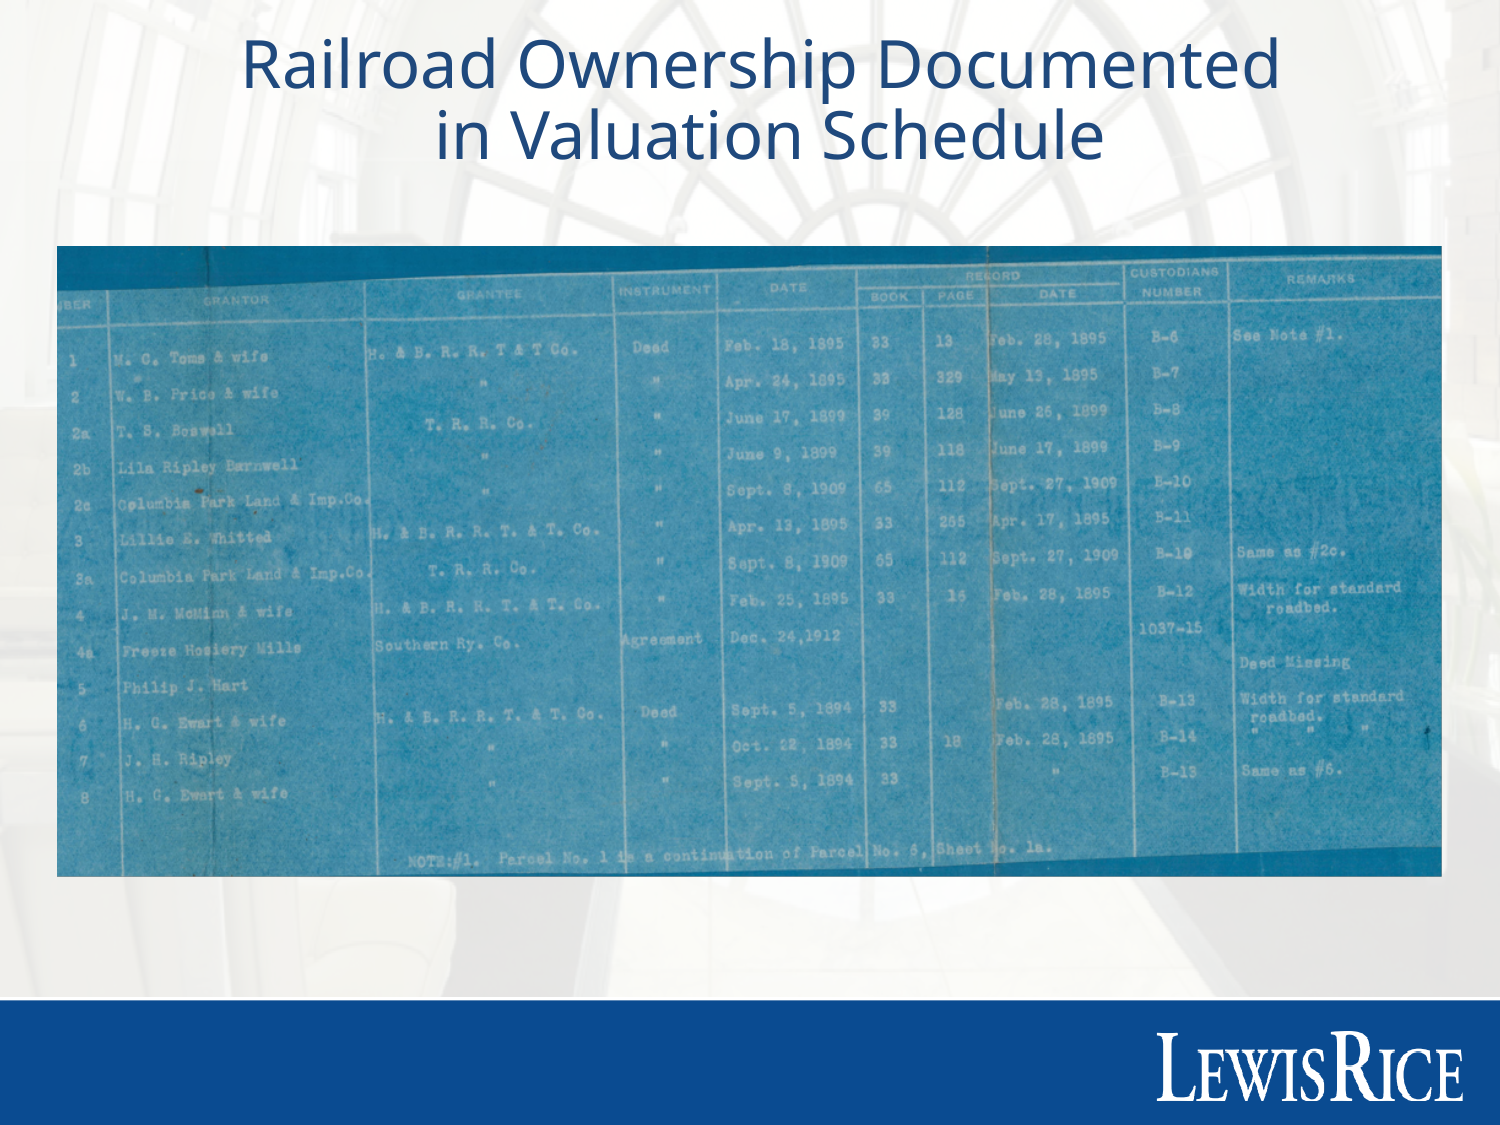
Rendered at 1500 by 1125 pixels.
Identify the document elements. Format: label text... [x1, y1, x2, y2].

title Railroad Ownership Documented in Valuation Schedule [91, 24, 1450, 250]
picture [57, 246, 1443, 879]
picture [204, 246, 212, 251]
